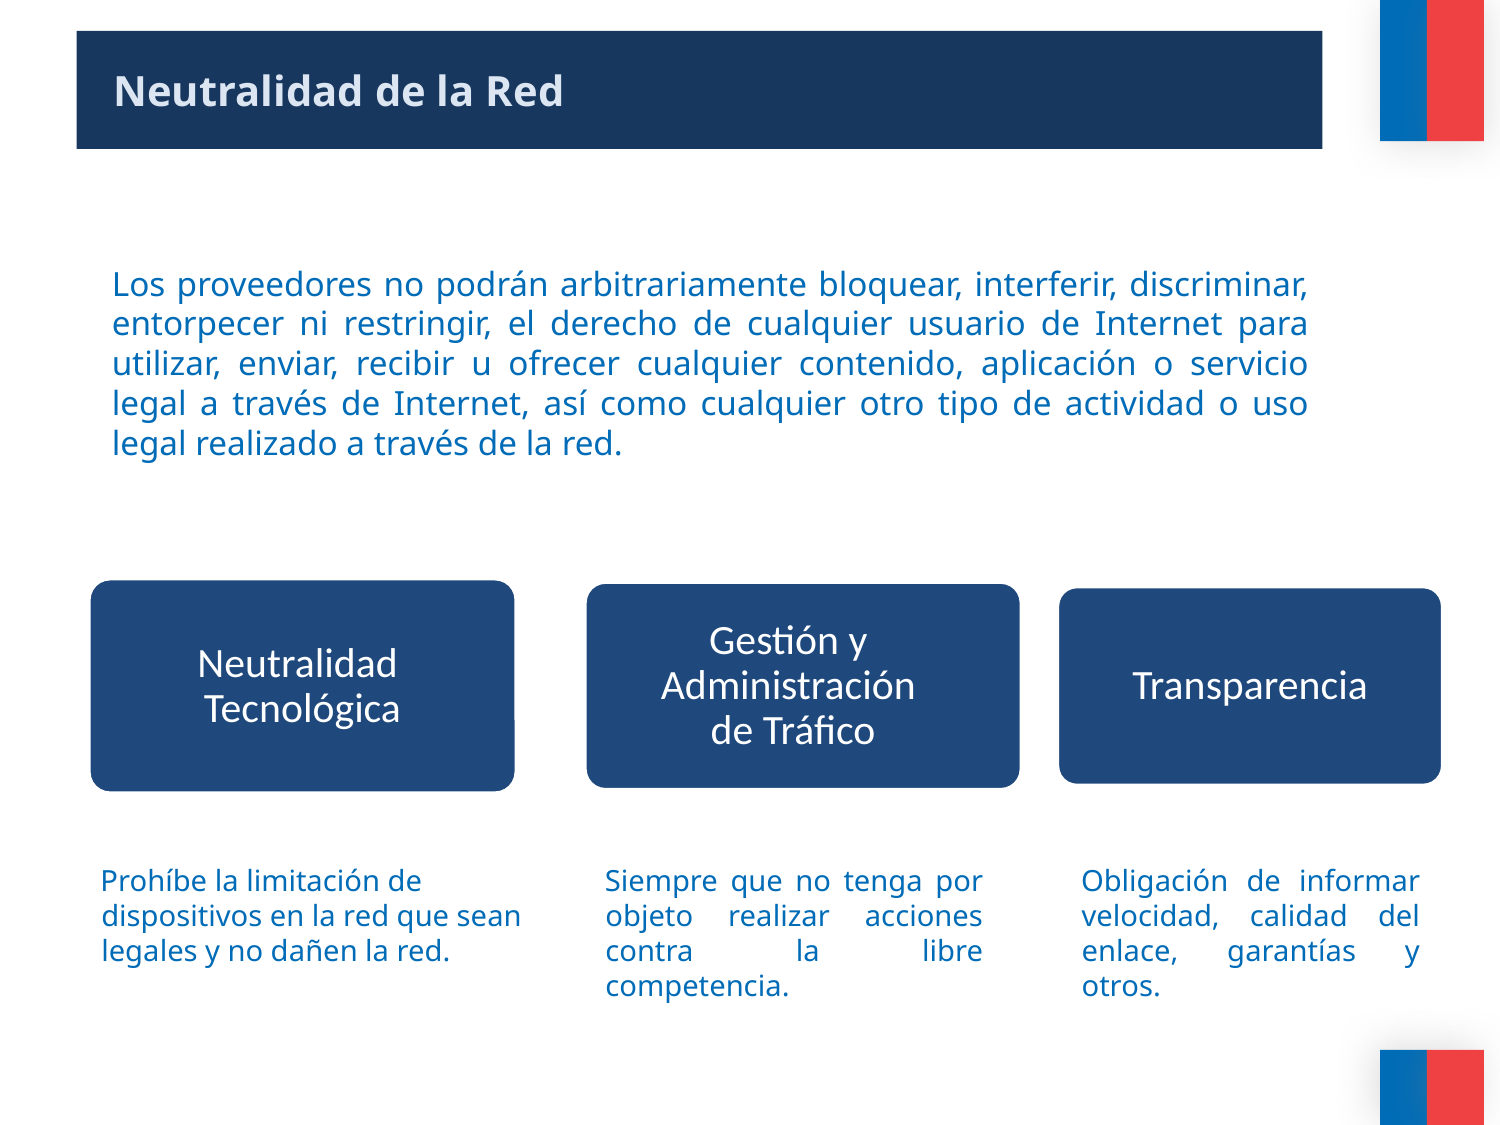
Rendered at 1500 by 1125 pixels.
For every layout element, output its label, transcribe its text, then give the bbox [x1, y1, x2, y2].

text_box Los proveedores no podrán arbitrariamente bloquear, interferir, discriminar, entorpecer ni restringir, el derecho de cualquier usuario de Internet para utilizar, enviar, recibir u ofrecer cualquier contenido, aplicación o servicio legal a través de Internet, así como cualquier otro tipo de actividad o uso legal realizado a través de la red. [1169, 255, 1326, 470]
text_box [72, 228, 1164, 918]
text_box Neutralidad de la Red [76, 30, 1323, 149]
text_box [85, 578, 1444, 1012]
